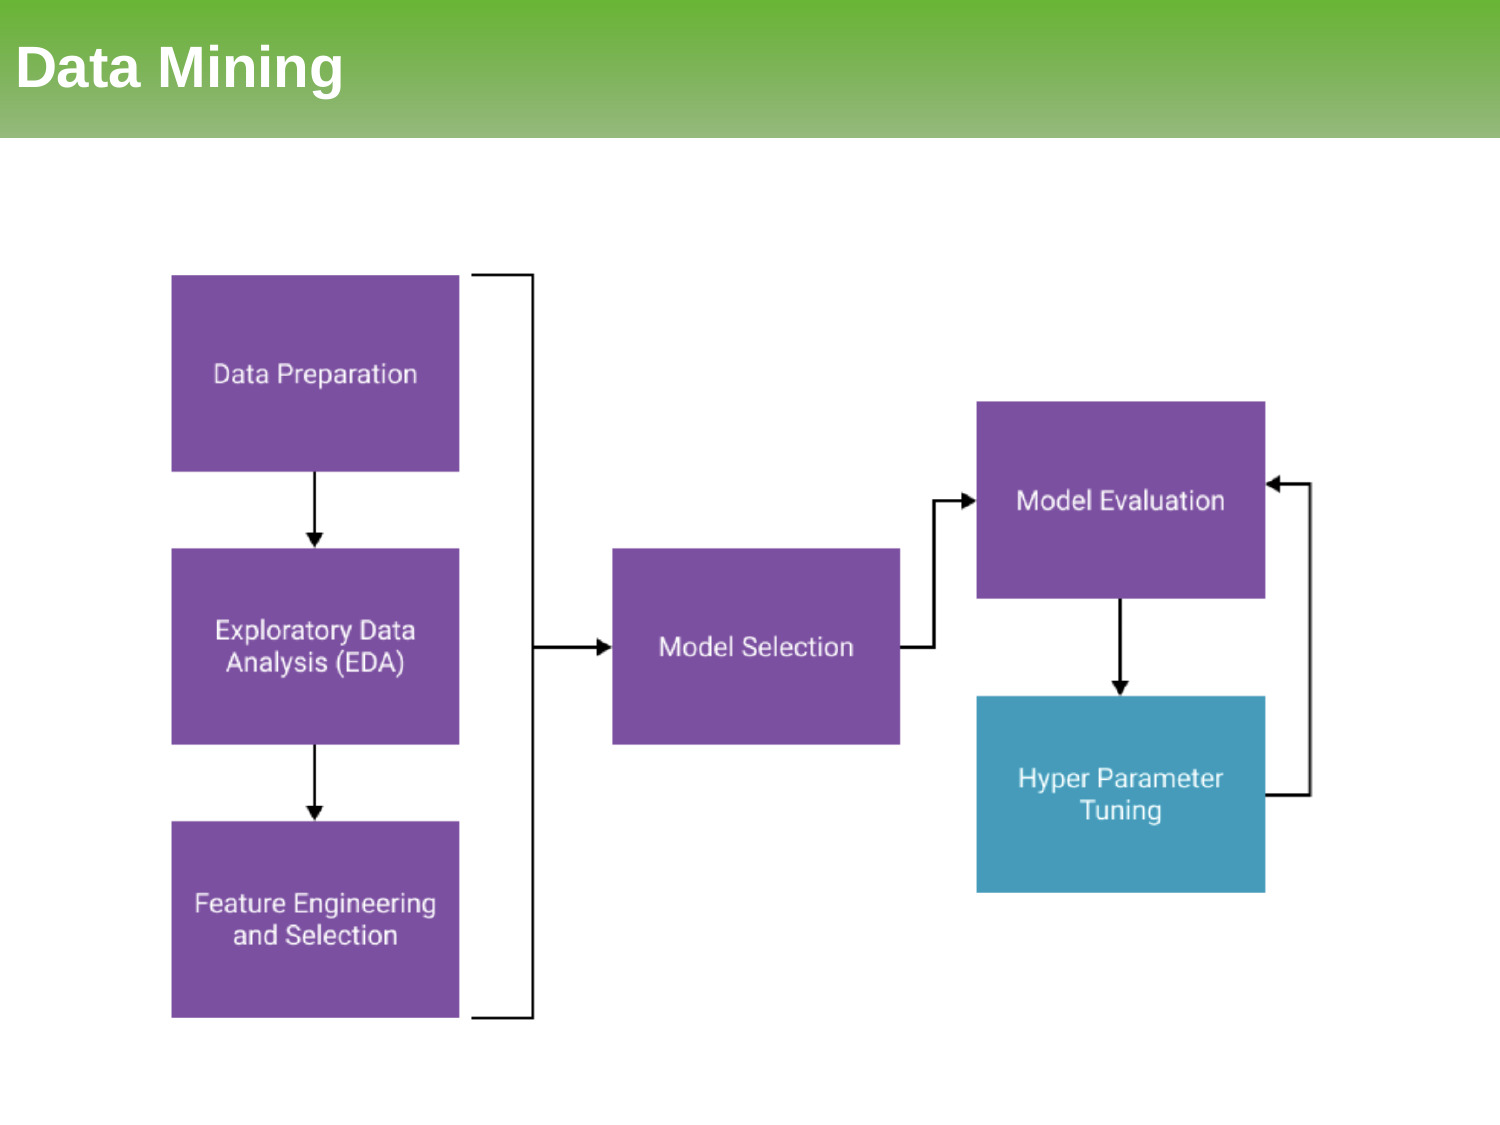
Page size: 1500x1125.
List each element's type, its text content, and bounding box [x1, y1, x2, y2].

title Data Mining [0, 0, 1500, 138]
picture [129, 232, 1428, 1042]
